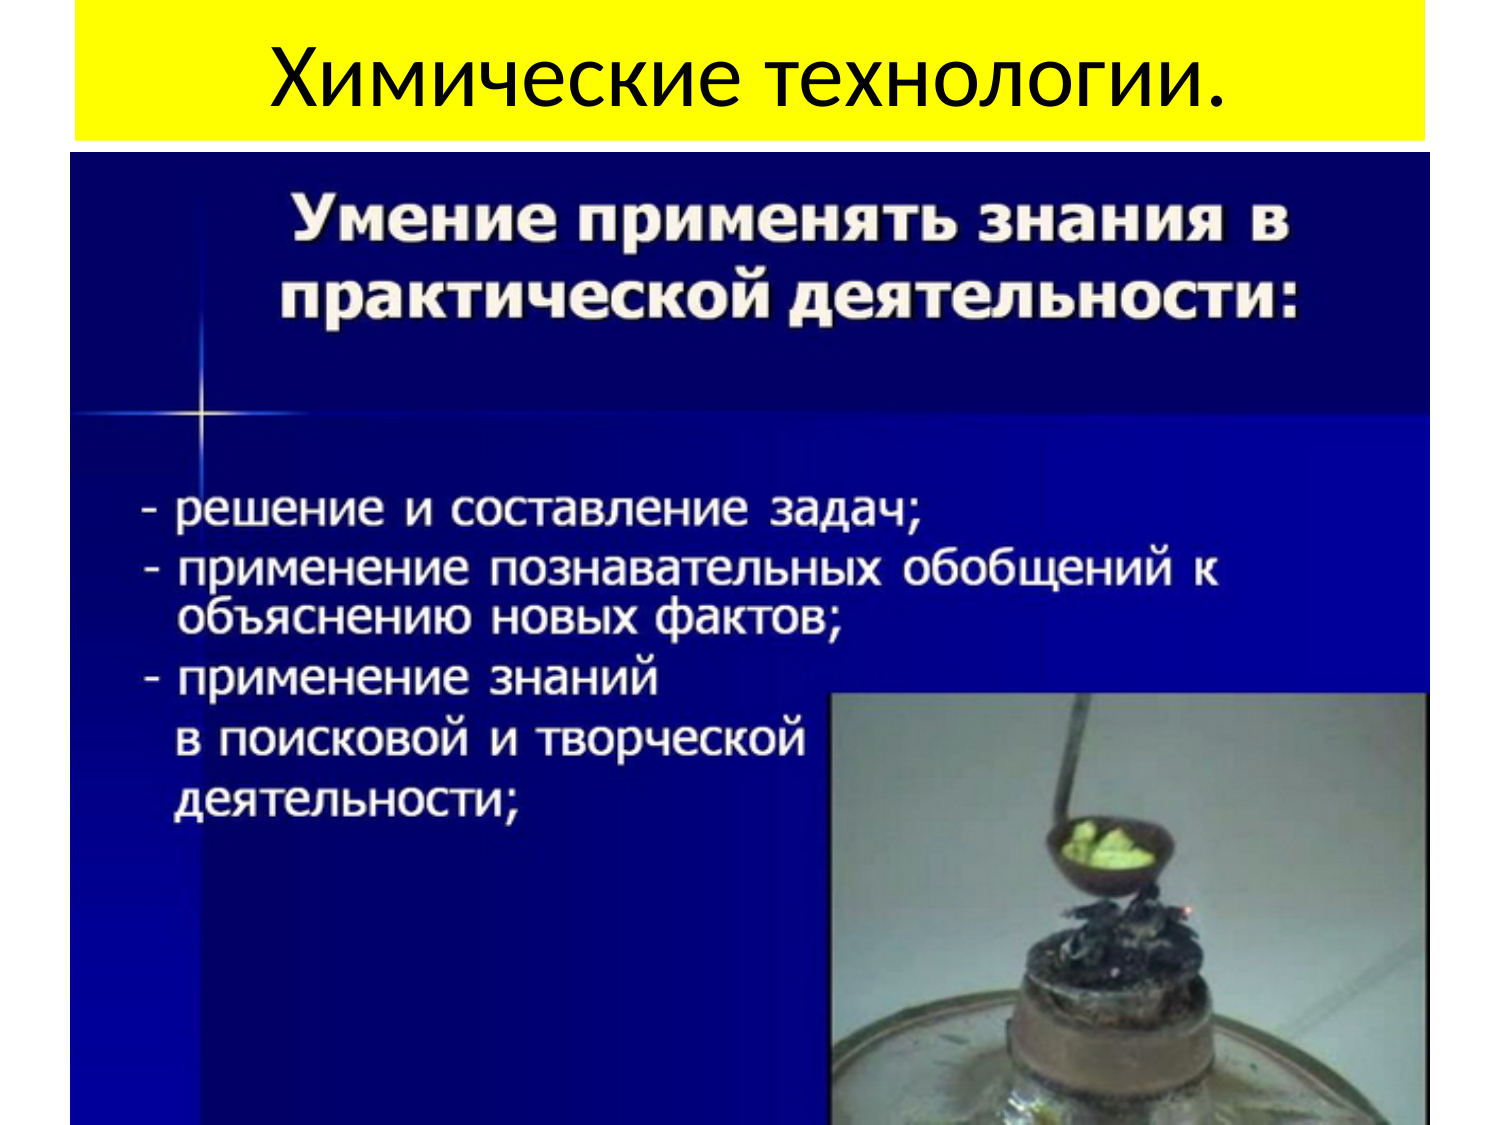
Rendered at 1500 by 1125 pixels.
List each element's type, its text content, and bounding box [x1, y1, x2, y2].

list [70, 152, 1430, 1125]
title Химические технологии. [74, 0, 1426, 141]
